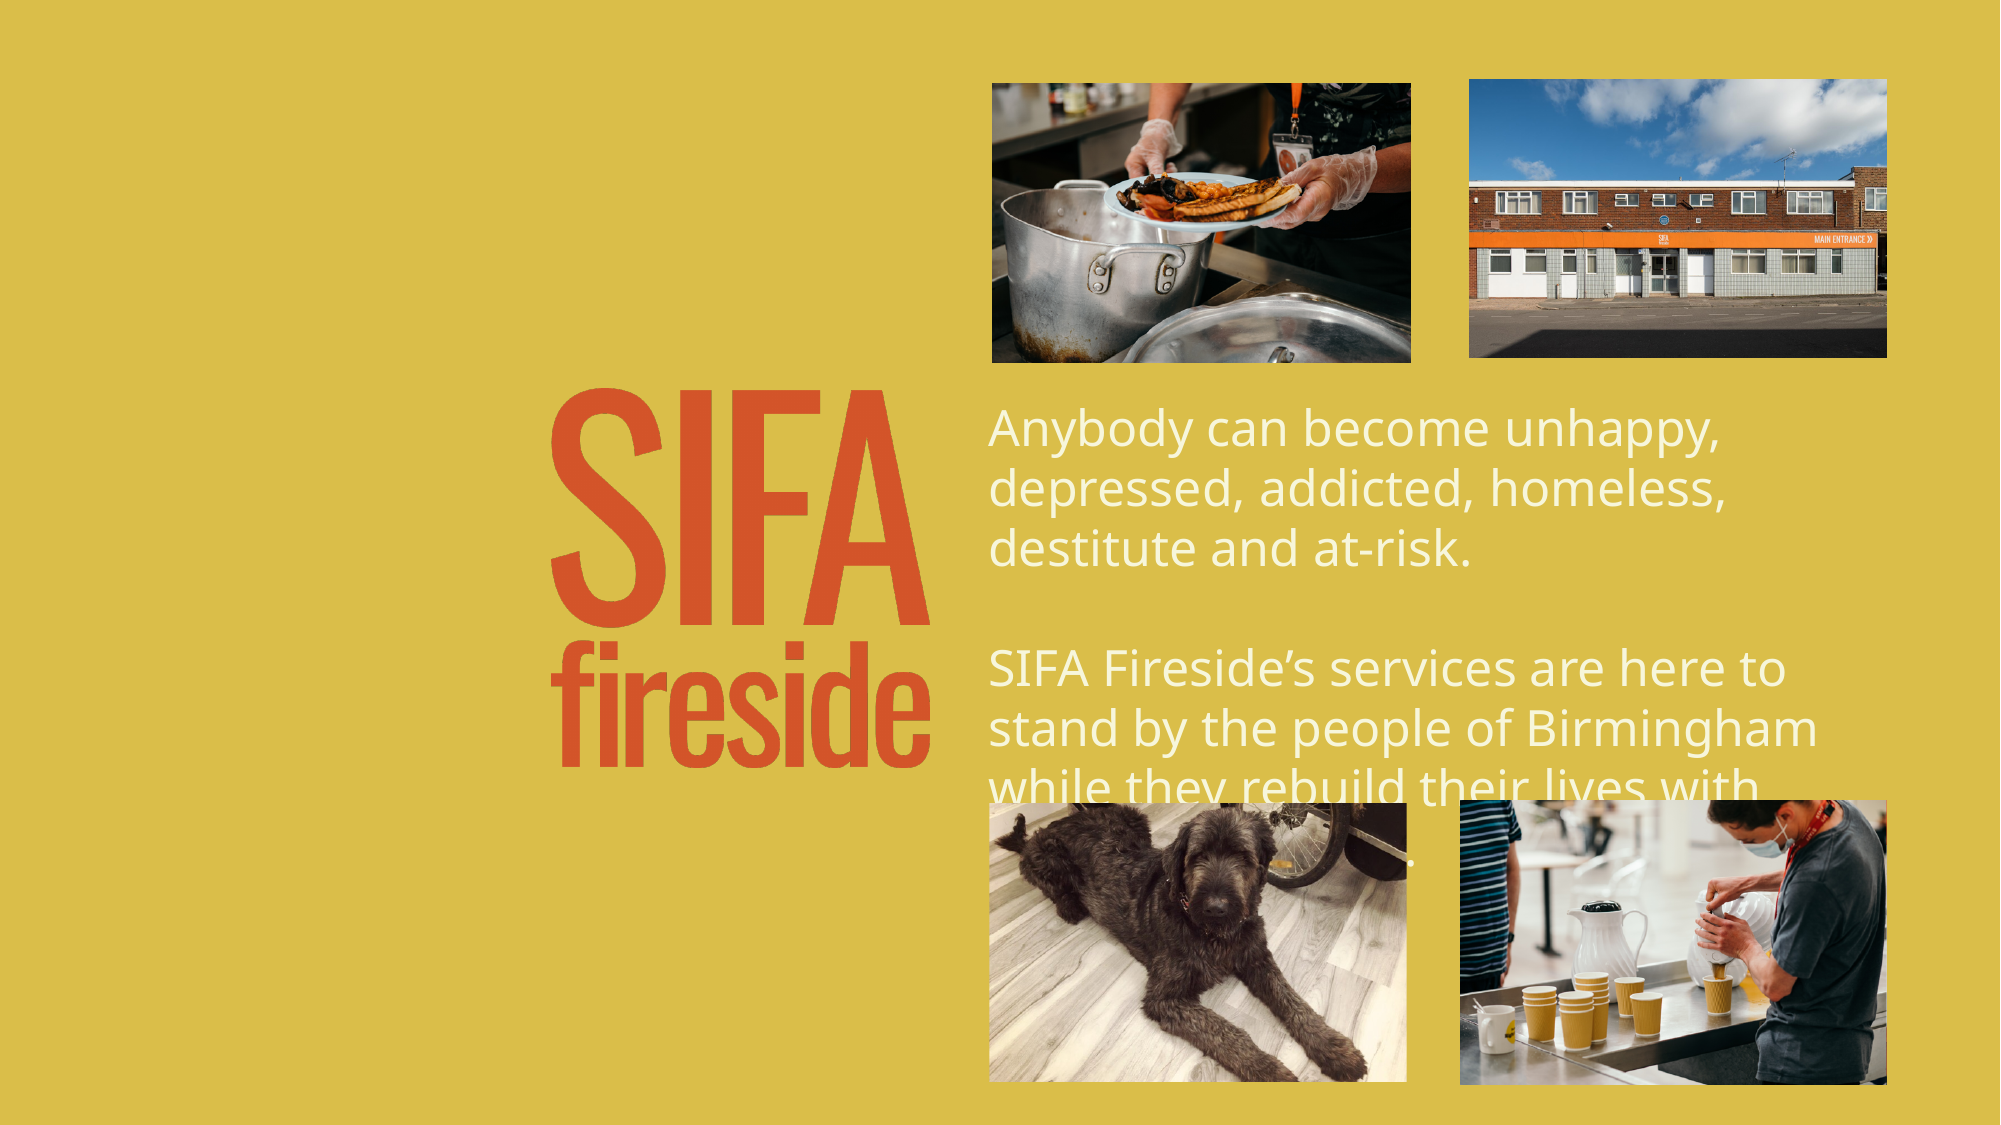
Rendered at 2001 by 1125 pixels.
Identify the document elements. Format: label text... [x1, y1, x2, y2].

picture [1469, 79, 1887, 359]
text_box Anybody can become unhappy, depressed, addicted, homeless, destitute and at-risk. SIFA Fireside’s services are here to stand by the people of Birmingham while they rebuild their lives with safety and dignity. [973, 389, 1887, 884]
picture [989, 803, 1407, 1082]
picture [1460, 800, 1481, 806]
picture [551, 388, 930, 768]
picture [1460, 800, 1887, 1085]
picture [992, 83, 1411, 363]
